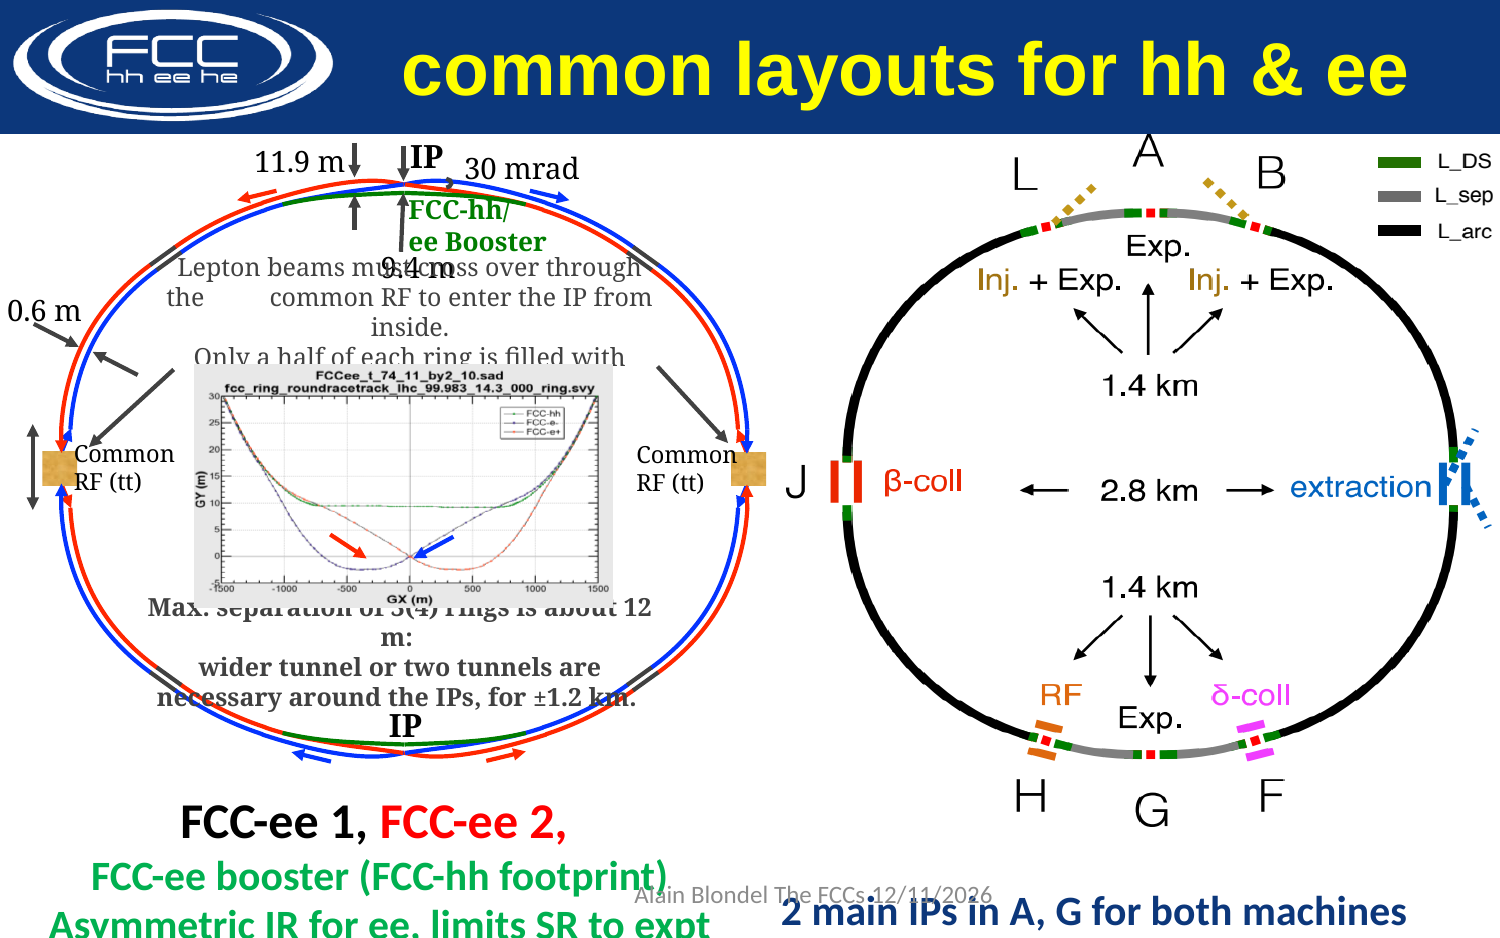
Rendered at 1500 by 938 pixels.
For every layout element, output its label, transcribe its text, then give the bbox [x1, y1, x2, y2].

text_box FCC-ee 1, FCC-ee 2, FCC-ee booster (FCC-hh footprint) Asymmetric IR for ee, limits SR to expt [33, 781, 726, 938]
picture [780, 124, 1500, 843]
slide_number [856, 868, 1207, 919]
footer Alain Blondel The FCCs [512, 868, 856, 919]
text_box common layouts for hh & ee [0, 0, 1500, 134]
text_box 2 main IPs in A, G for both machines [766, 876, 1500, 938]
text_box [1, 130, 767, 762]
picture [5, 7, 340, 125]
